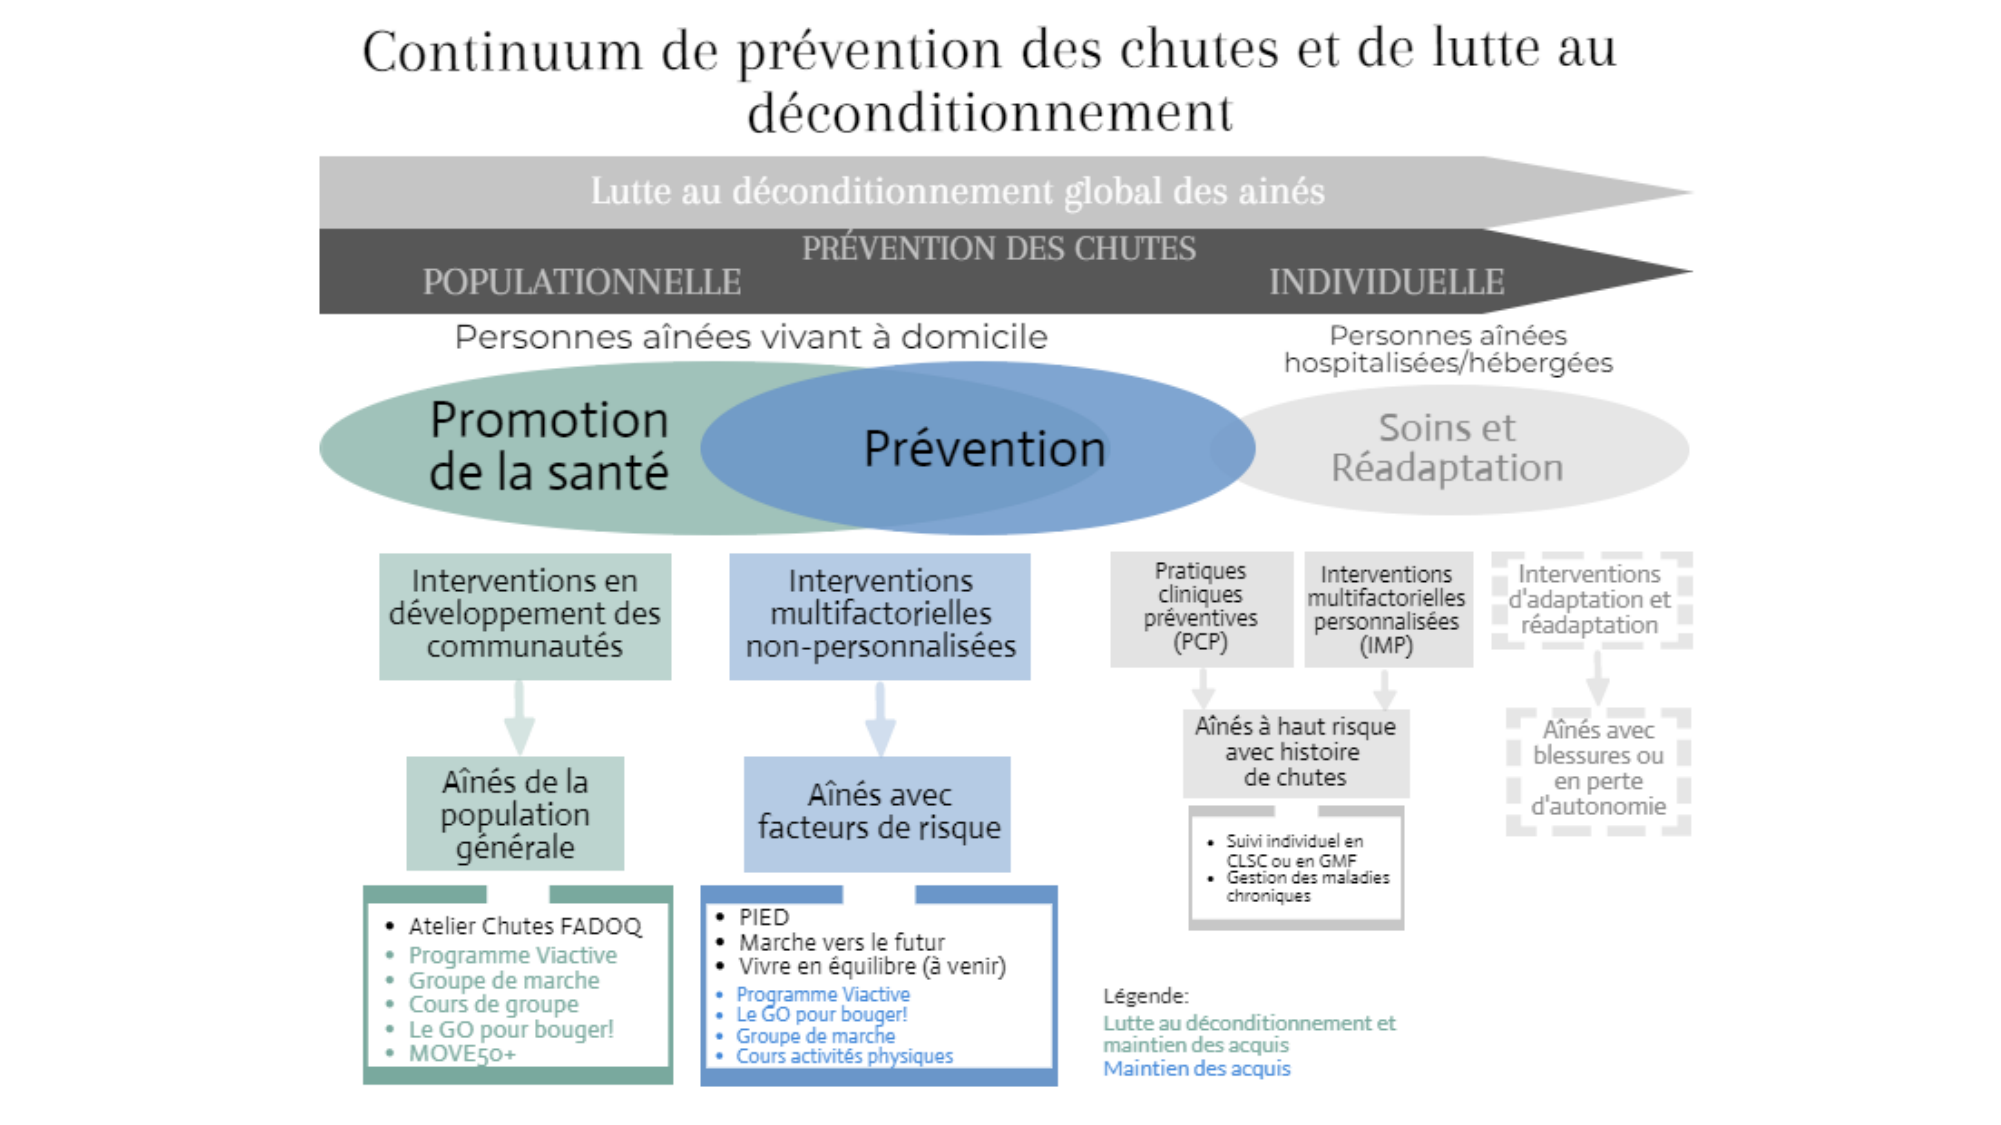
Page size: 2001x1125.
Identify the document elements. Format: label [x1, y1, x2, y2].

list [280, 17, 1709, 1102]
